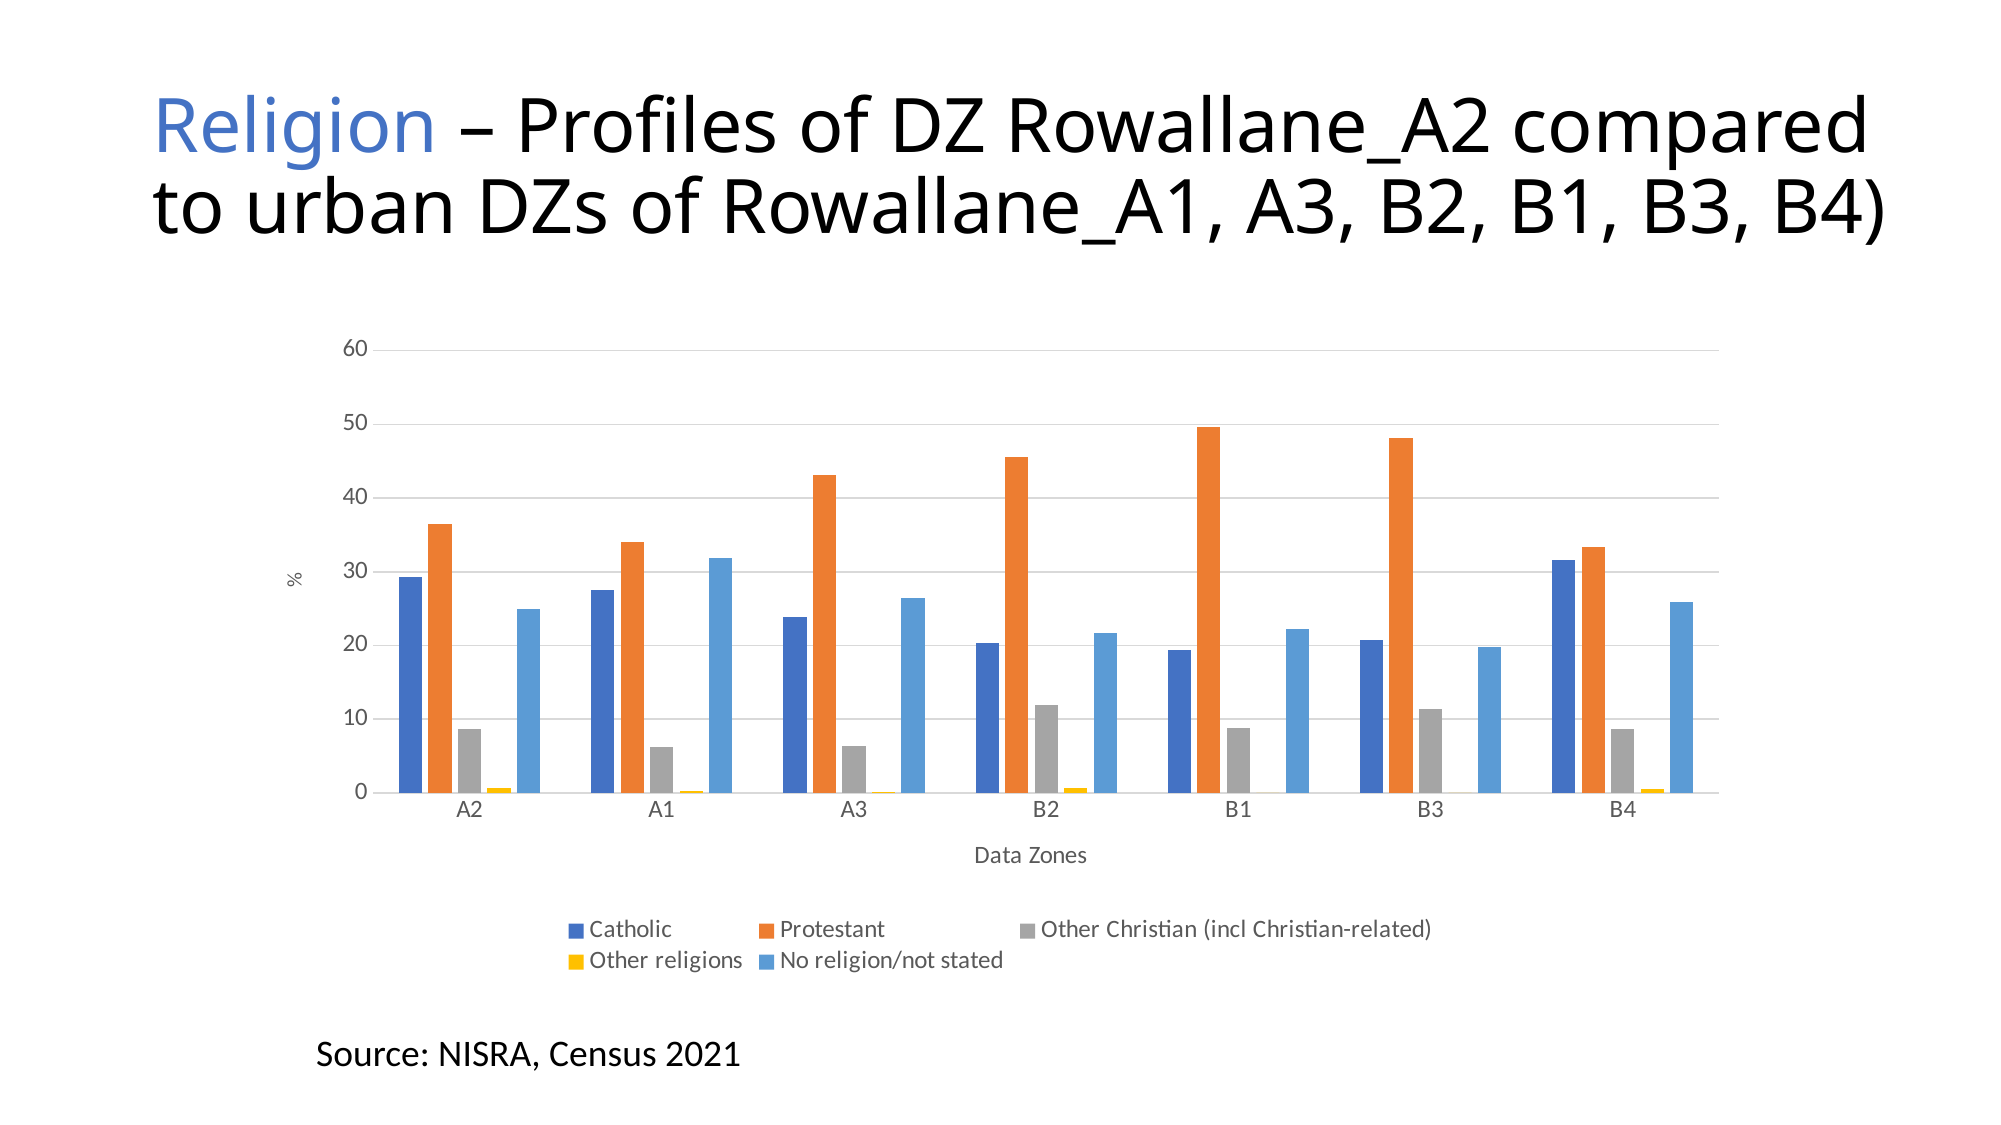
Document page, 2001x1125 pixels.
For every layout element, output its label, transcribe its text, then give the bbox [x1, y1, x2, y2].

title Religion – Profiles of DZ Rowallane_A2 compared to urban DZs of Rowallane_A1, A3, B2, B1, B3, B4) [137, 59, 1911, 278]
chart [253, 324, 1749, 981]
text_box Source: NISRA, Census 2021 [301, 1021, 1542, 1082]
